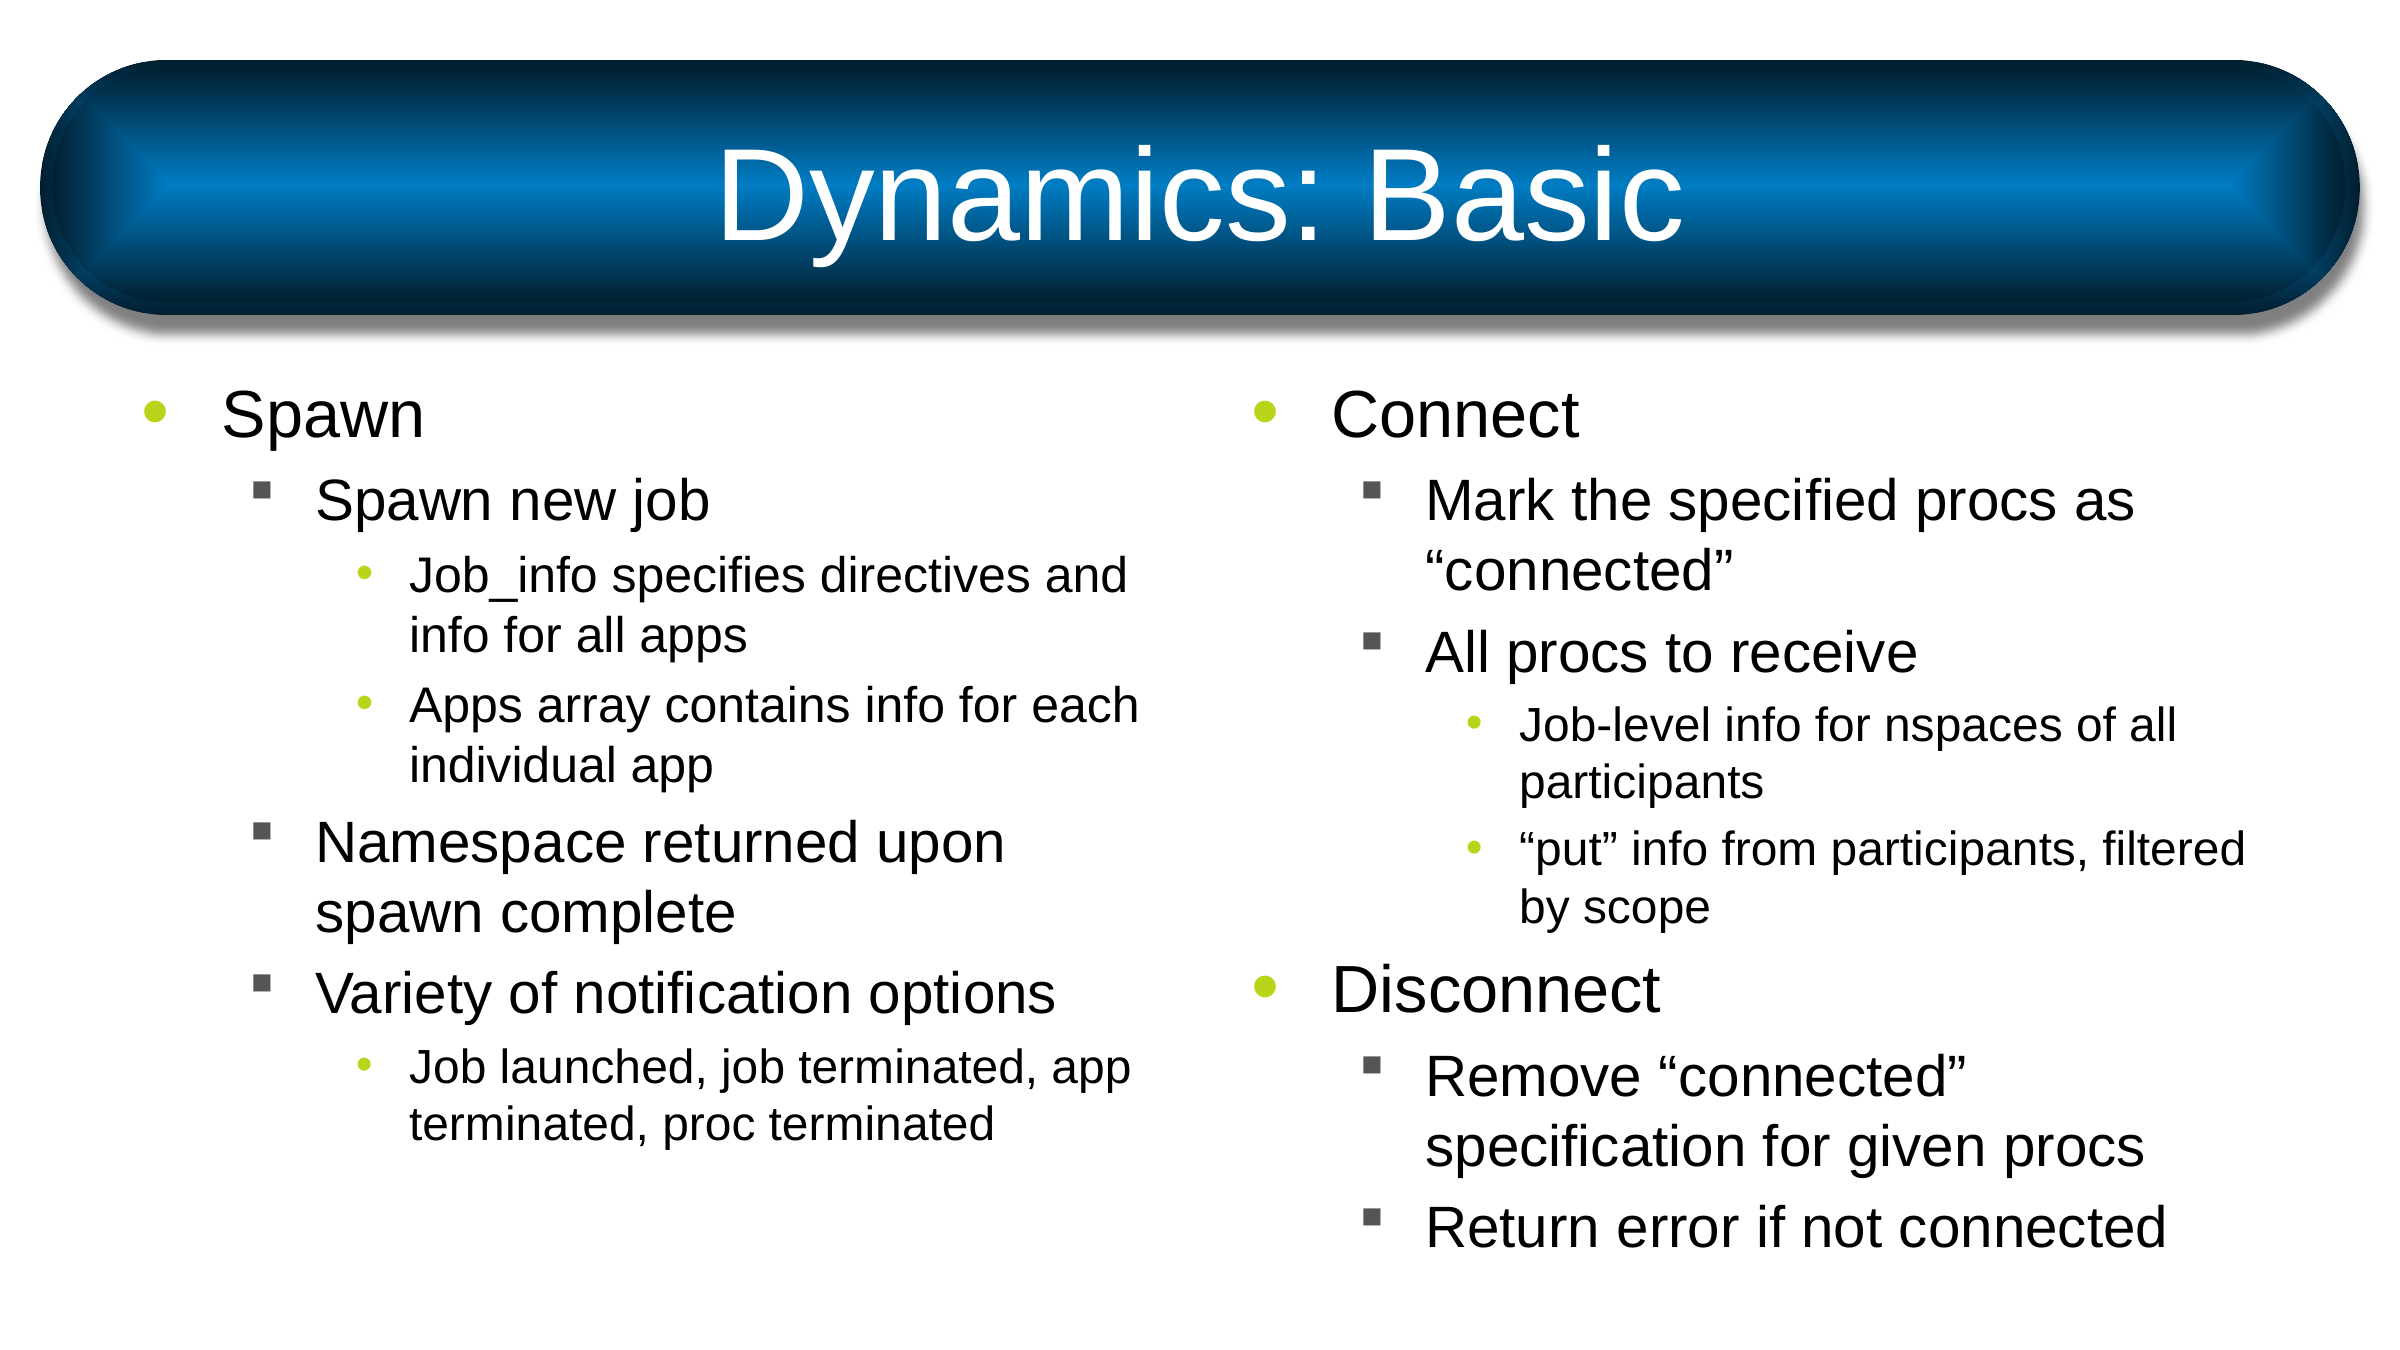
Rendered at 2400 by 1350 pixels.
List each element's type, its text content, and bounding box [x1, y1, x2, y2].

list Spawn Spawn new job Job_info specifies directives and info for all apps Apps array contains info for each individual app Namespace returned upon spawn complete Variety of notification options Job launched, job terminated, app terminated, proc terminated [120, 360, 1190, 1320]
title Dynamics: Basic [179, 75, 2221, 300]
list Connect Mark the specified procs as “connected” All procs to receive Job-level info for nspaces of all participants “put” info from participants, filtered by scope Disconnect Remove “connected” specification for given procs Return error if not connected [1230, 360, 2300, 1320]
